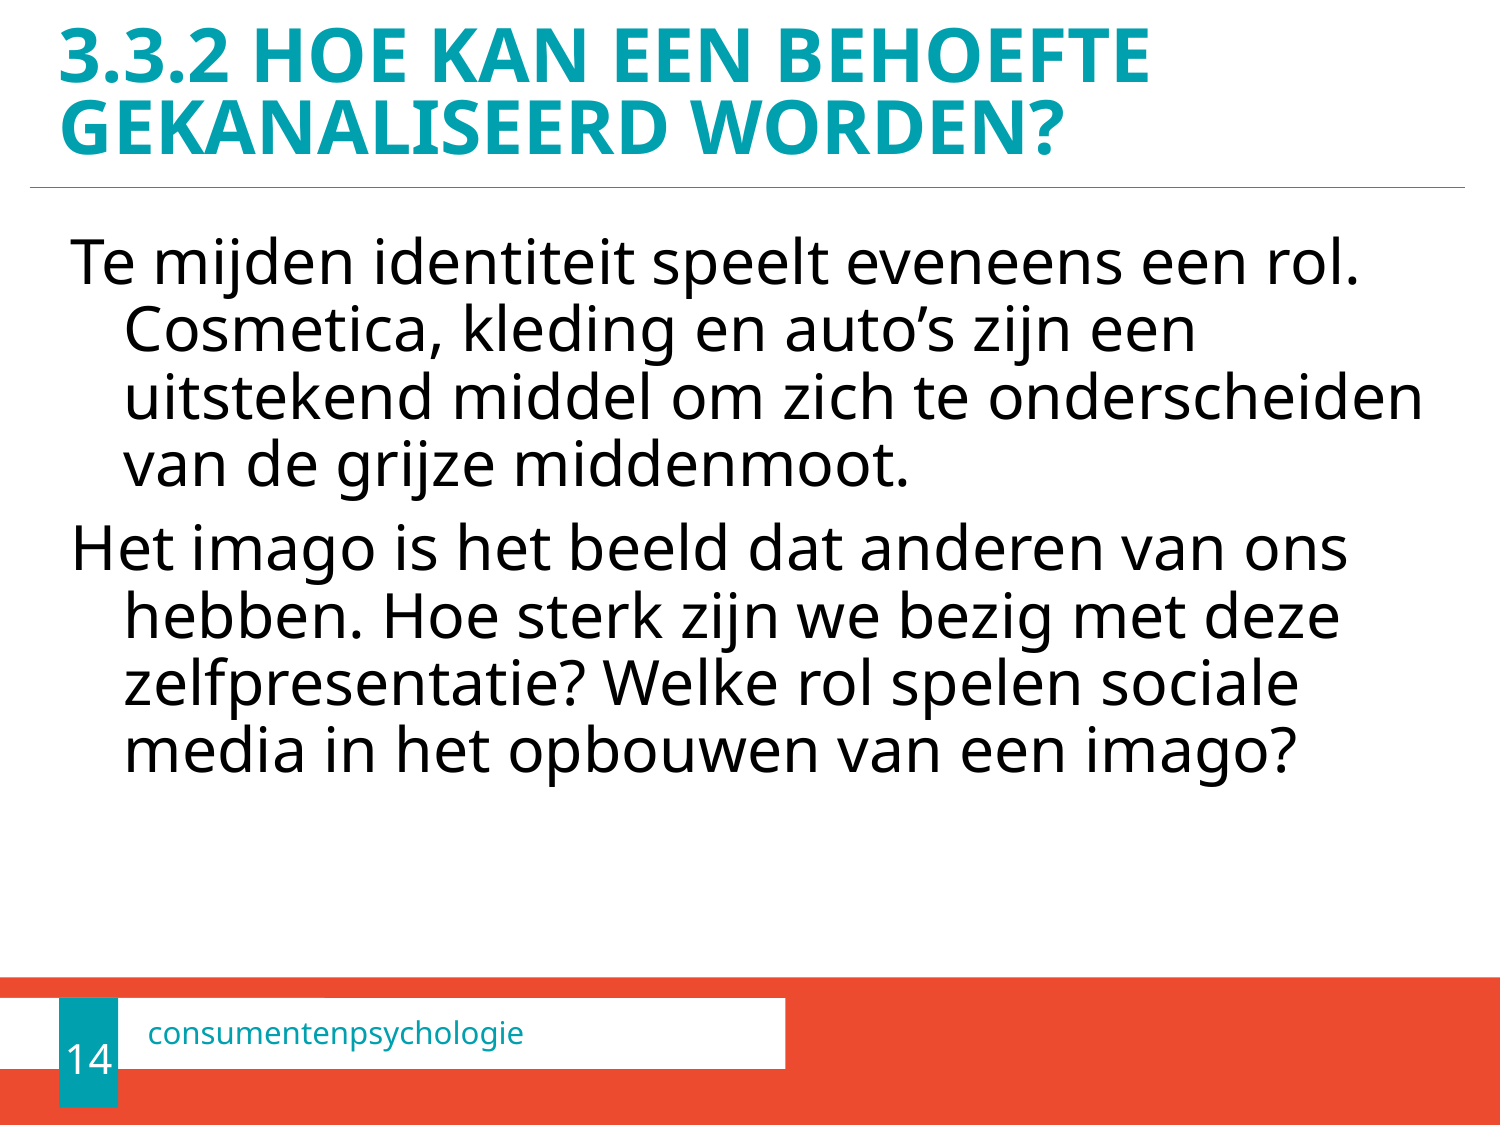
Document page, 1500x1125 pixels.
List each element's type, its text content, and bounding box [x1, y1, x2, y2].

list Te mijden identiteit speelt eveneens een rol. Cosmetica, kleding en auto’s zijn een uitstekend middel om zich te onderscheiden van de grijze middenmoot. Het imago is het beeld dat anderen van ons hebben. Hoe sterk zijn we bezig met deze zelfpresentatie? Welke rol spelen sociale media in het opbouwen van een imago? [0, 188, 1500, 916]
title 3.3.2 Hoe kan een behoefte gekanaliseerd worden? [0, 0, 1500, 188]
footer consumentenpsychologie [123, 998, 786, 1069]
slide_number 14 [59, 998, 119, 1108]
